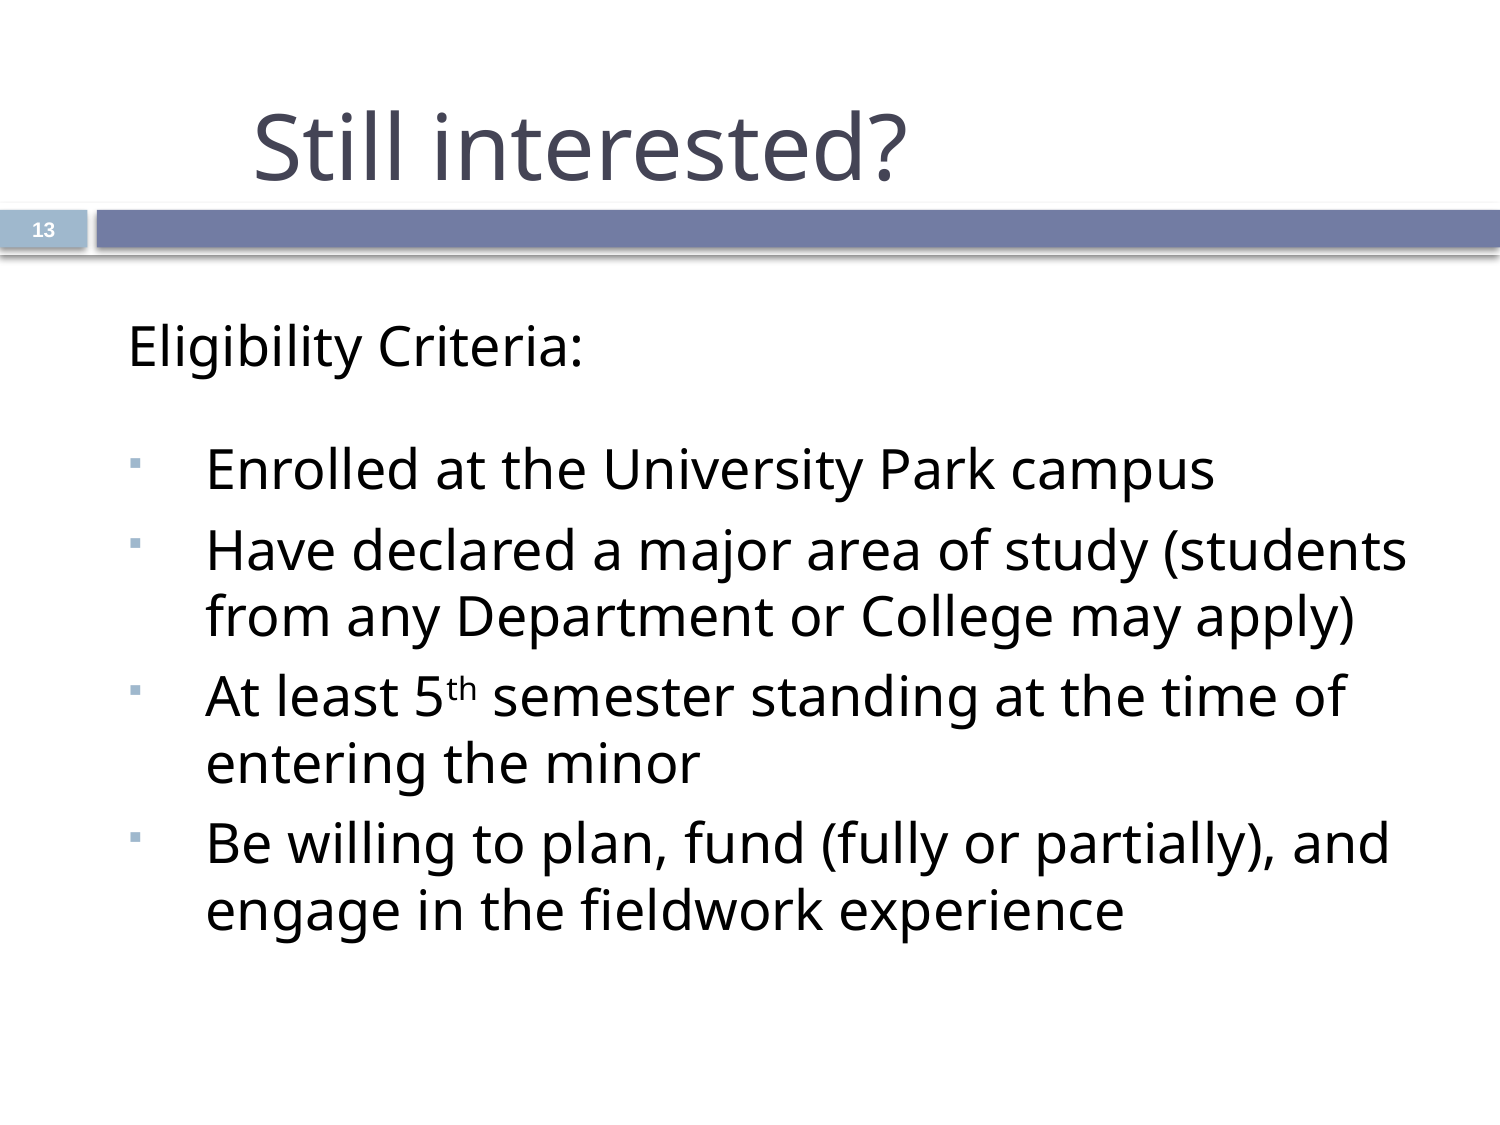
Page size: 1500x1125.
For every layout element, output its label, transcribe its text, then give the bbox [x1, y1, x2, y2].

slide_number 13 [0, 208, 88, 249]
list Eligibility Criteria: Enrolled at the University Park campus Have declared a major area of study (students from any Department or College may apply) At least 5th semester standing at the time of entering the minor Be willing to plan, fund (fully or partially), and engage in the fieldwork experience [100, 262, 1439, 1001]
title Still interested? [237, 49, 1468, 238]
